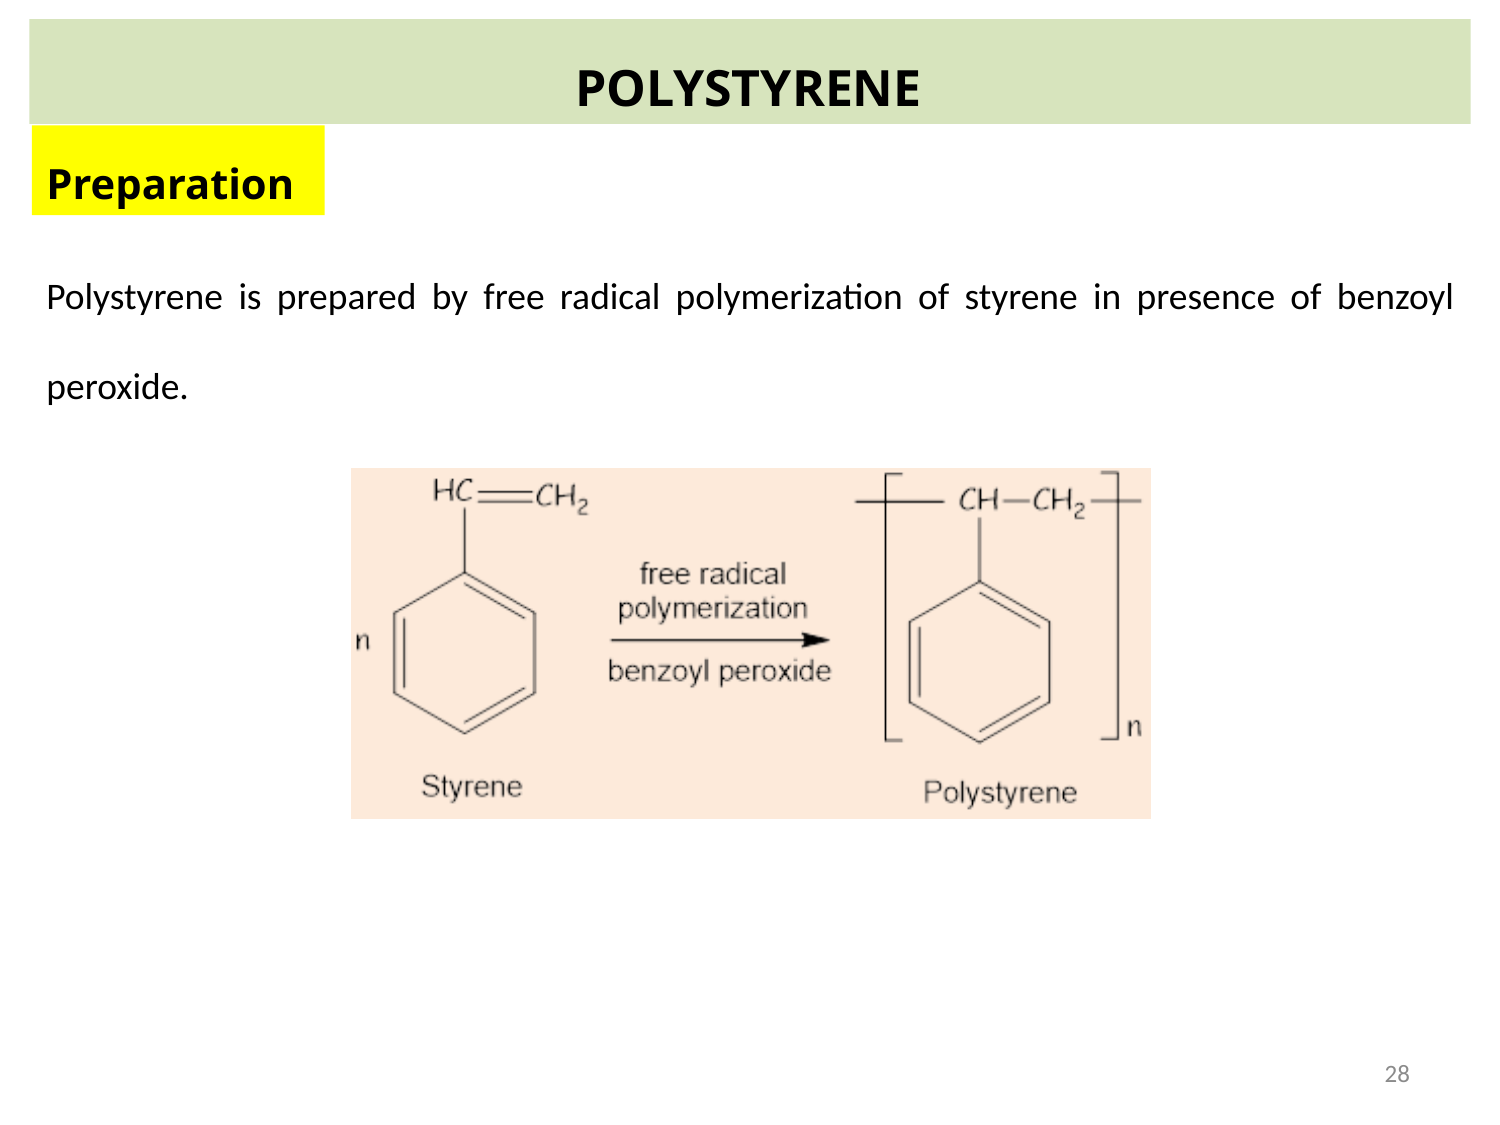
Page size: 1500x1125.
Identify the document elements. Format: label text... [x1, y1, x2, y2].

text_box Preparation [31, 125, 325, 216]
text_box POLYSTYRENE [29, 19, 1471, 124]
slide_number 28 [1074, 1042, 1425, 1103]
text_box Polystyrene is prepared by free radical polymerization of styrene in presence of benzoyl peroxide. [31, 219, 1471, 415]
picture [350, 467, 1152, 820]
